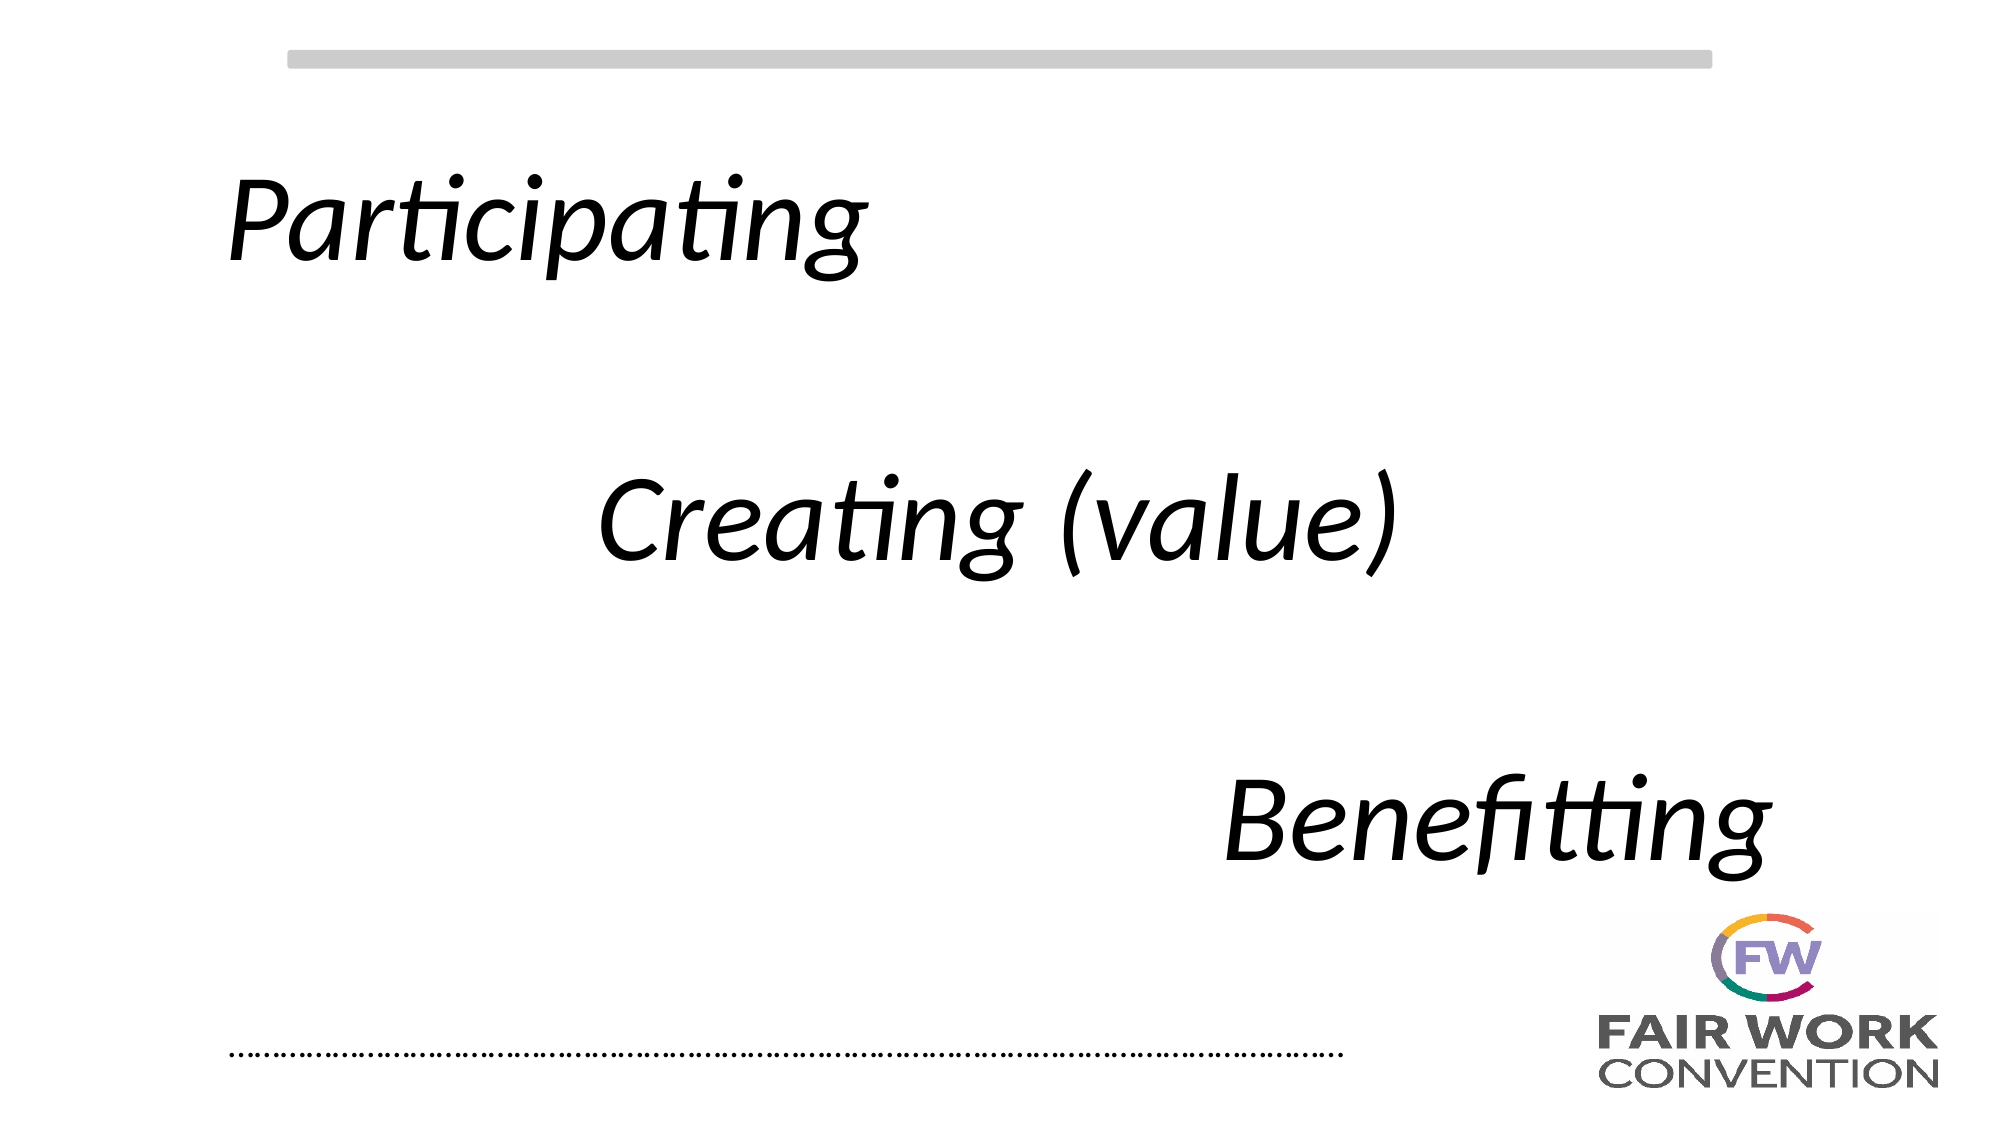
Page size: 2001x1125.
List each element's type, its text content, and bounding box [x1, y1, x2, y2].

text_box Participating Creating (value) Benefitting [210, 128, 1790, 893]
picture [1599, 910, 1938, 1088]
text_box [286, 48, 1714, 70]
